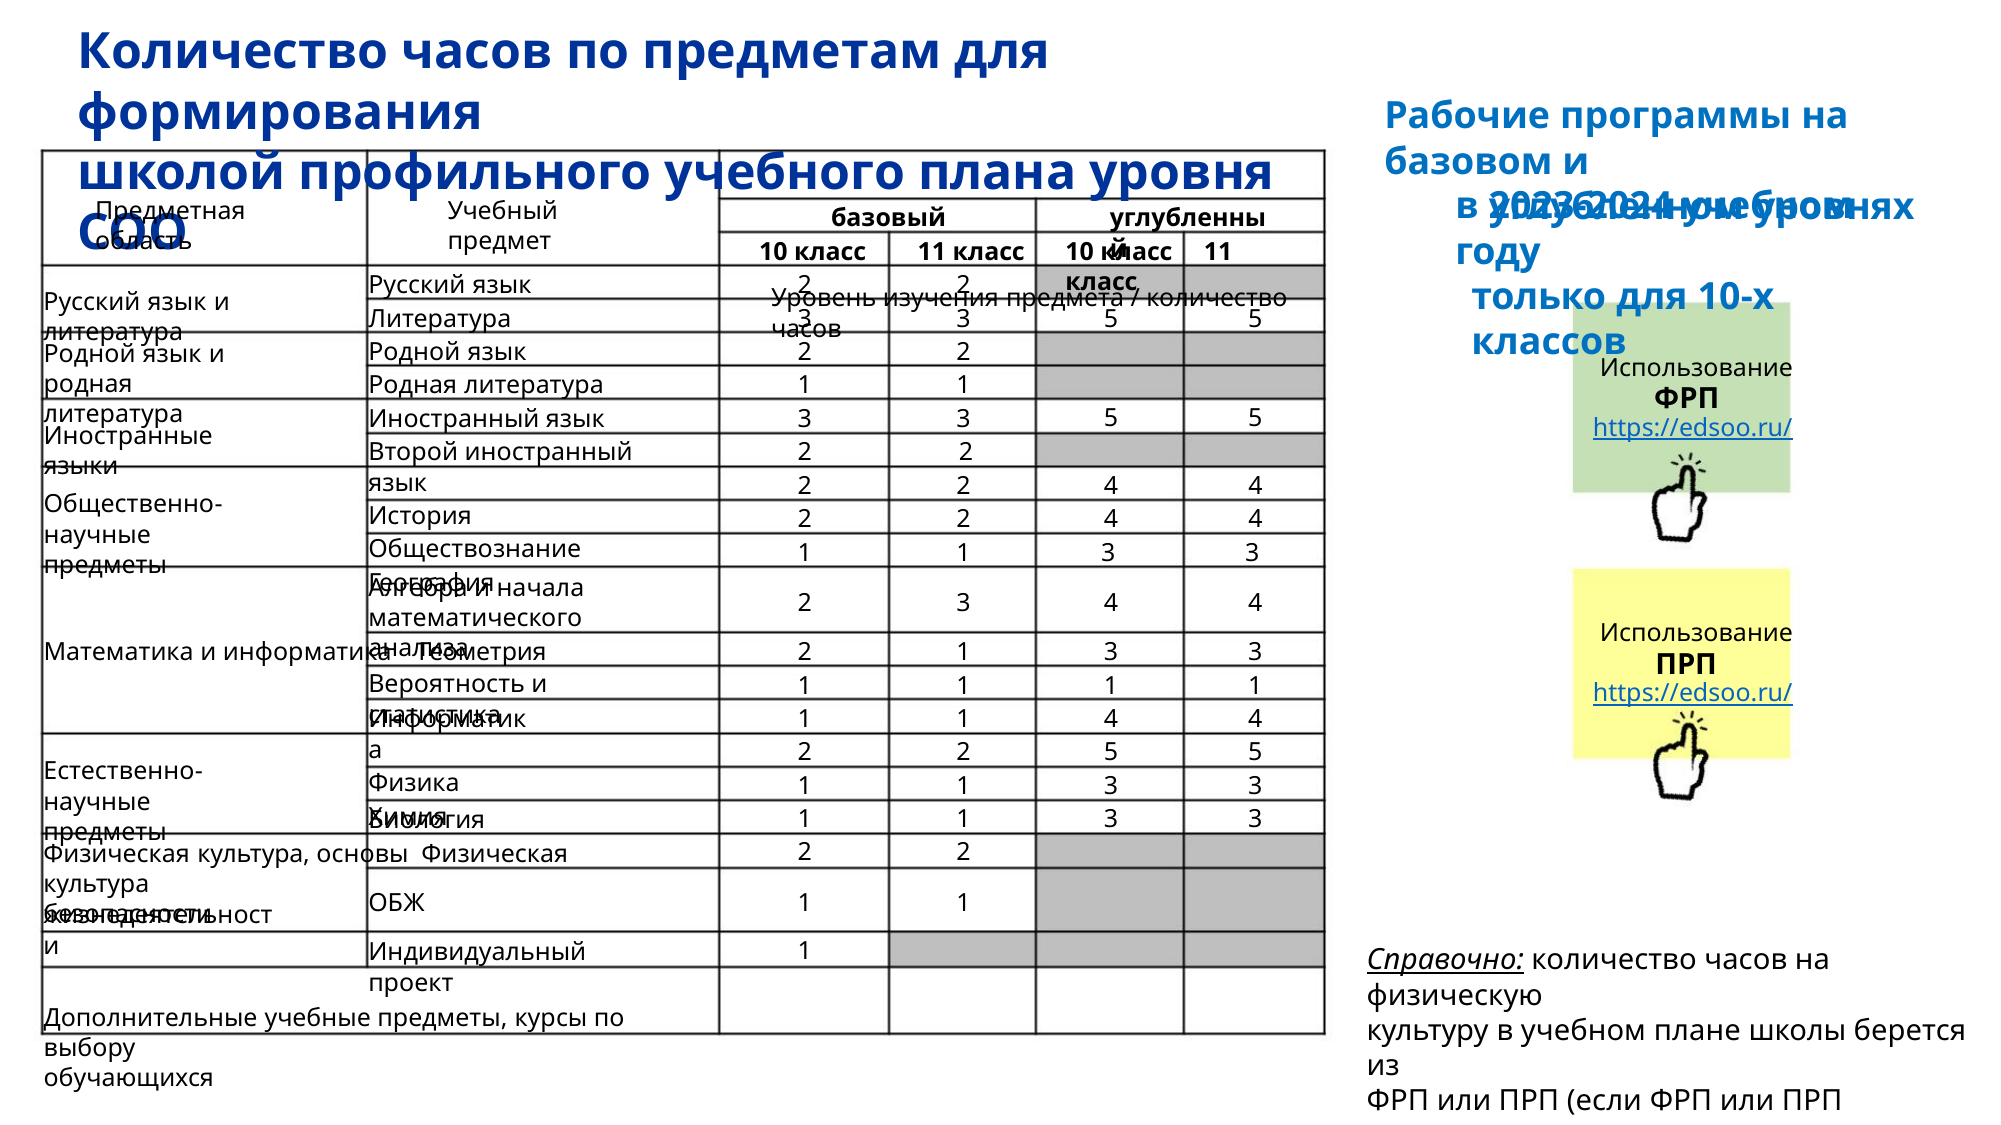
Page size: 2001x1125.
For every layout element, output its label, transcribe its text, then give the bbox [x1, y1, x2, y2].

text_box 3 1 4 5 3 3 [1103, 635, 1142, 833]
text_box Справочно: количество часов на физическую культуру в учебном плане школы берется из ФРП или ПРП (если ФРП или ПРП позволяют реализовать предмет в объеме 2 часа в неделю, то ОУ вправе выбрать такую программу) [1366, 940, 1995, 1125]
text_box 3 [956, 585, 994, 617]
text_box 1 [956, 885, 994, 917]
text_box жизнедеятельности [43, 898, 281, 935]
text_box Предметная область [94, 193, 340, 255]
text_box 11 класс [917, 234, 1033, 266]
text_box 5 5 [1103, 301, 1142, 432]
text_box [0, 0, 2000, 1125]
text_box Иностранные языки [43, 418, 282, 480]
text_box 4 4 3 [1101, 468, 1142, 567]
text_box Информатика Физика Химия [368, 702, 541, 830]
text_box Алгебра и начала математического анализа [368, 570, 669, 661]
text_box 3 1 4 5 3 3 [1248, 635, 1286, 833]
text_box 4 [1248, 585, 1286, 617]
text_box Использование ПРП https://edsoo.ru/ [1592, 616, 1797, 712]
text_box 1 1 [797, 885, 836, 965]
text_box 5 5 [1248, 301, 1286, 432]
text_box Математика и информатика Геометрия Вероятность и статистика [43, 635, 664, 729]
text_box 2 3 2 1 3 2 2 2 1 [956, 268, 997, 566]
text_box 2 3 2 1 3 2 2 2 1 [797, 268, 836, 566]
text_box в 2023-2024 учебном году только для 10-х классов [1455, 180, 1902, 363]
text_box Родной язык и родная литература [43, 336, 307, 428]
text_box Физическая культура, основы Физическая культура безопасности [43, 836, 617, 928]
text_box ОБЖ [368, 885, 444, 917]
text_box 4 4 3 [1245, 468, 1286, 567]
text_box Русский язык Литература Родной язык Родная литература Иностранный язык Второй иностранный язык История Обществознание География [368, 268, 674, 597]
text_box Русский язык и литература [43, 284, 354, 346]
text_box базовый [830, 201, 950, 232]
text_box 4 [1103, 585, 1142, 617]
text_box Количество часов по предметам для формирования школой профильного учебного плана уровня СОО Уровень изучения предмета / количество часов [77, 18, 1304, 343]
text_box 10 класс [759, 234, 874, 266]
text_box Рабочие программы на базовом и углубленном уровнях [1384, 90, 1973, 227]
text_box Индивидуальный проект Дополнительные учебные предметы, курсы по выбору обучающихся [43, 935, 660, 1092]
text_box Использование ФРП https://edsoo.ru/ [1592, 350, 1797, 446]
text_box Общественно-научные предметы [43, 487, 313, 579]
text_box углубленный [1109, 201, 1279, 234]
text_box 10 класс 11 класс [1065, 234, 1300, 296]
text_box 2 1 1 2 1 1 2 [797, 635, 836, 866]
text_box Биология [368, 802, 494, 834]
text_box 2 [797, 585, 836, 617]
text_box Естественно-научные предметы [43, 754, 297, 836]
text_box 1 1 1 2 1 1 2 [956, 635, 994, 866]
text_box Учебный предмет [447, 193, 664, 255]
